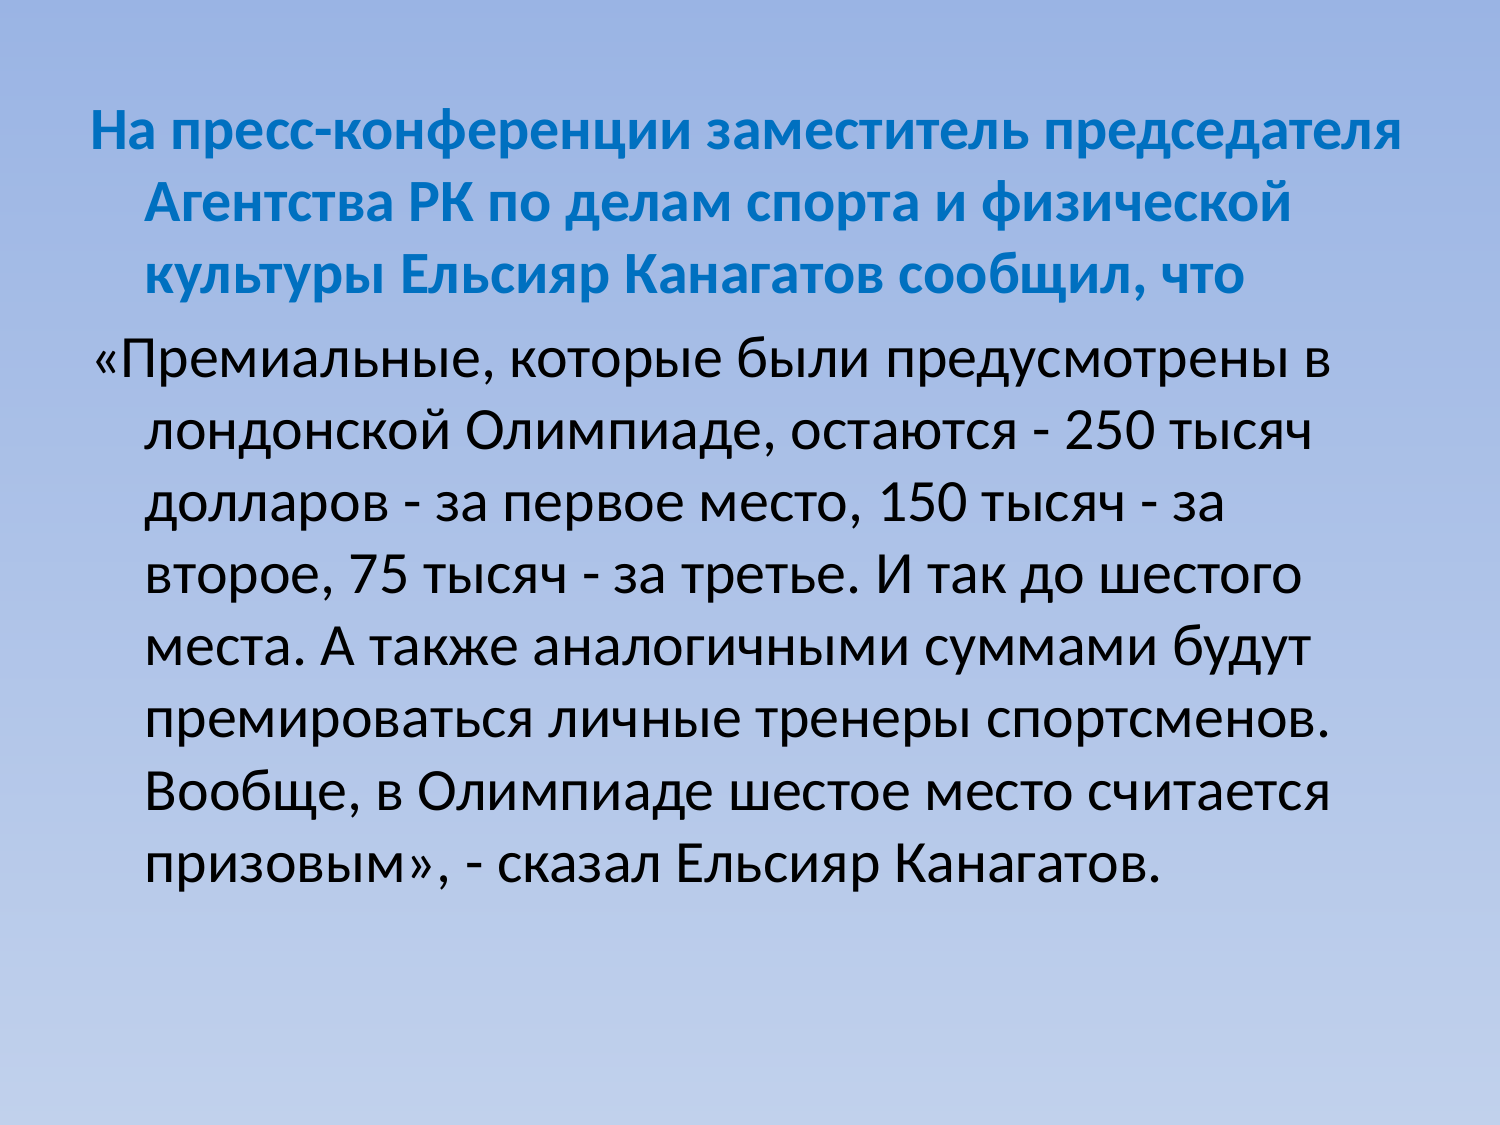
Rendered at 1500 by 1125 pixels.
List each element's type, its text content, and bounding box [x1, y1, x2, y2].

list На пресс-конференции заместитель председателя Агентства РК по делам спорта и физической культуры Ельсияр Канагатов сообщил, что «Премиальные, которые были предусмотрены в лондонской Олимпиаде, остаются - 250 тысяч долларов - за первое место, 150 тысяч - за второе, 75 тысяч - за третье. И так до шестого места. А также аналогичными суммами будут премироваться личные тренеры спортсменов. Вообще, в Олимпиаде шестое место считается призовым», - сказал Ельсияр Канагатов. [75, 82, 1425, 1043]
